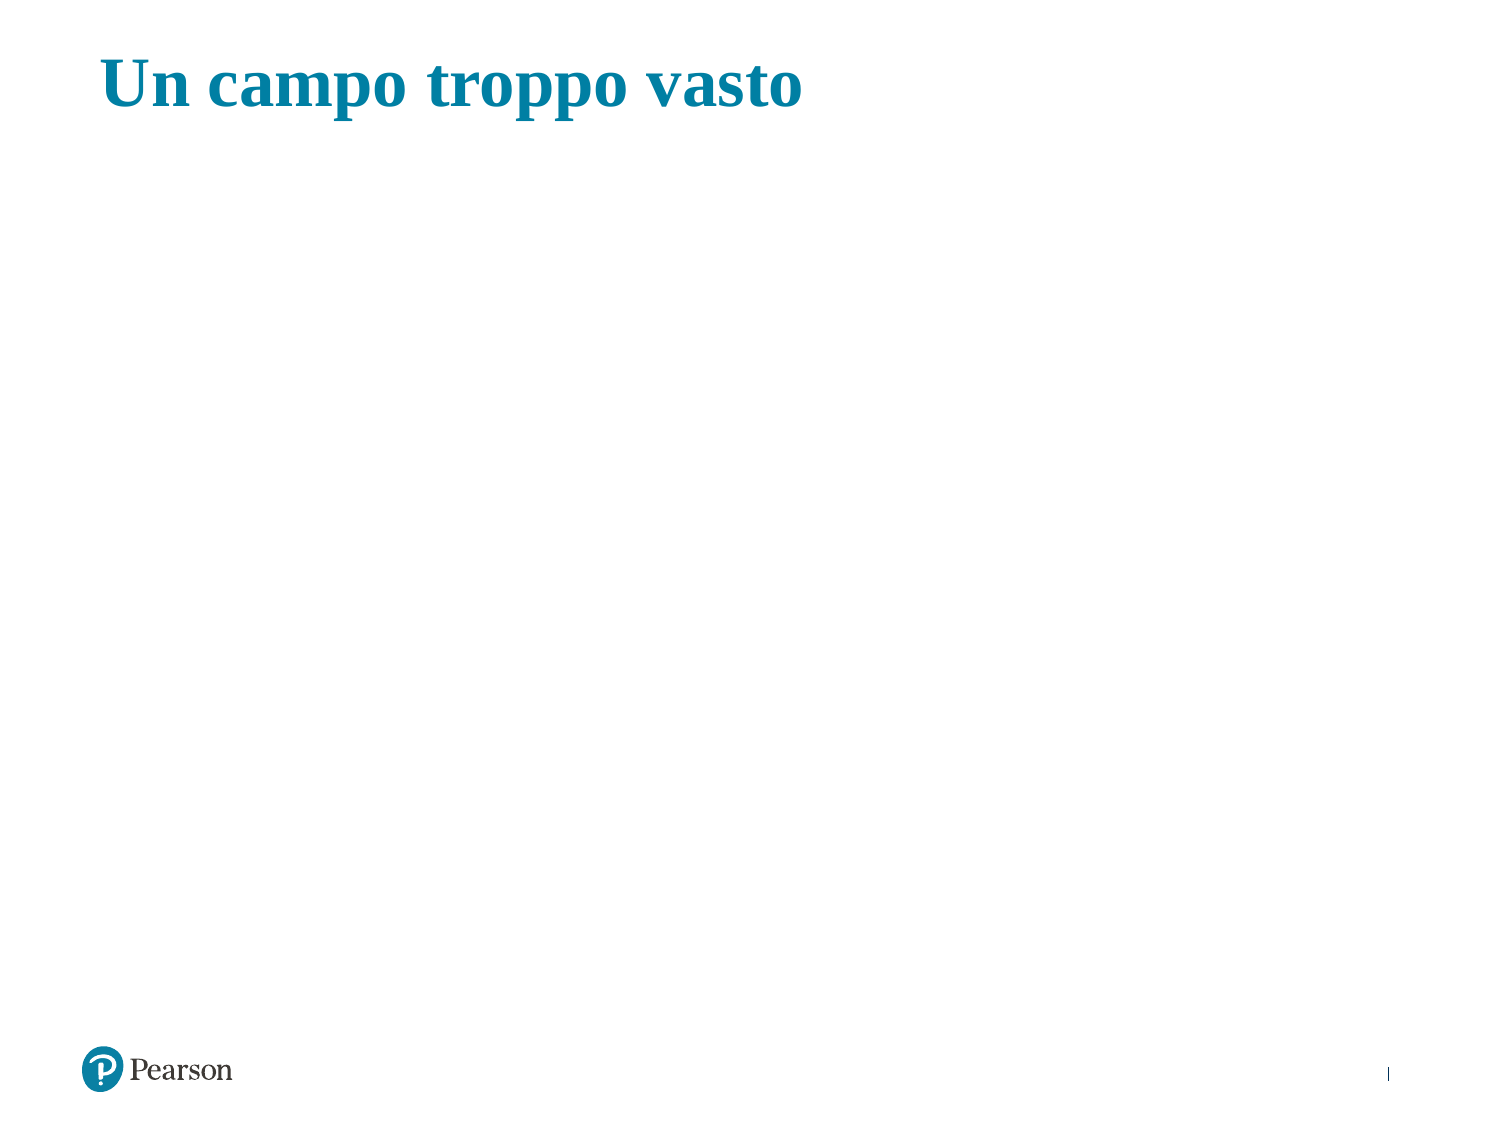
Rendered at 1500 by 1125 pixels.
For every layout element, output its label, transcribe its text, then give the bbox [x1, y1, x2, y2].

title Un campo troppo vasto [99, 37, 1425, 200]
